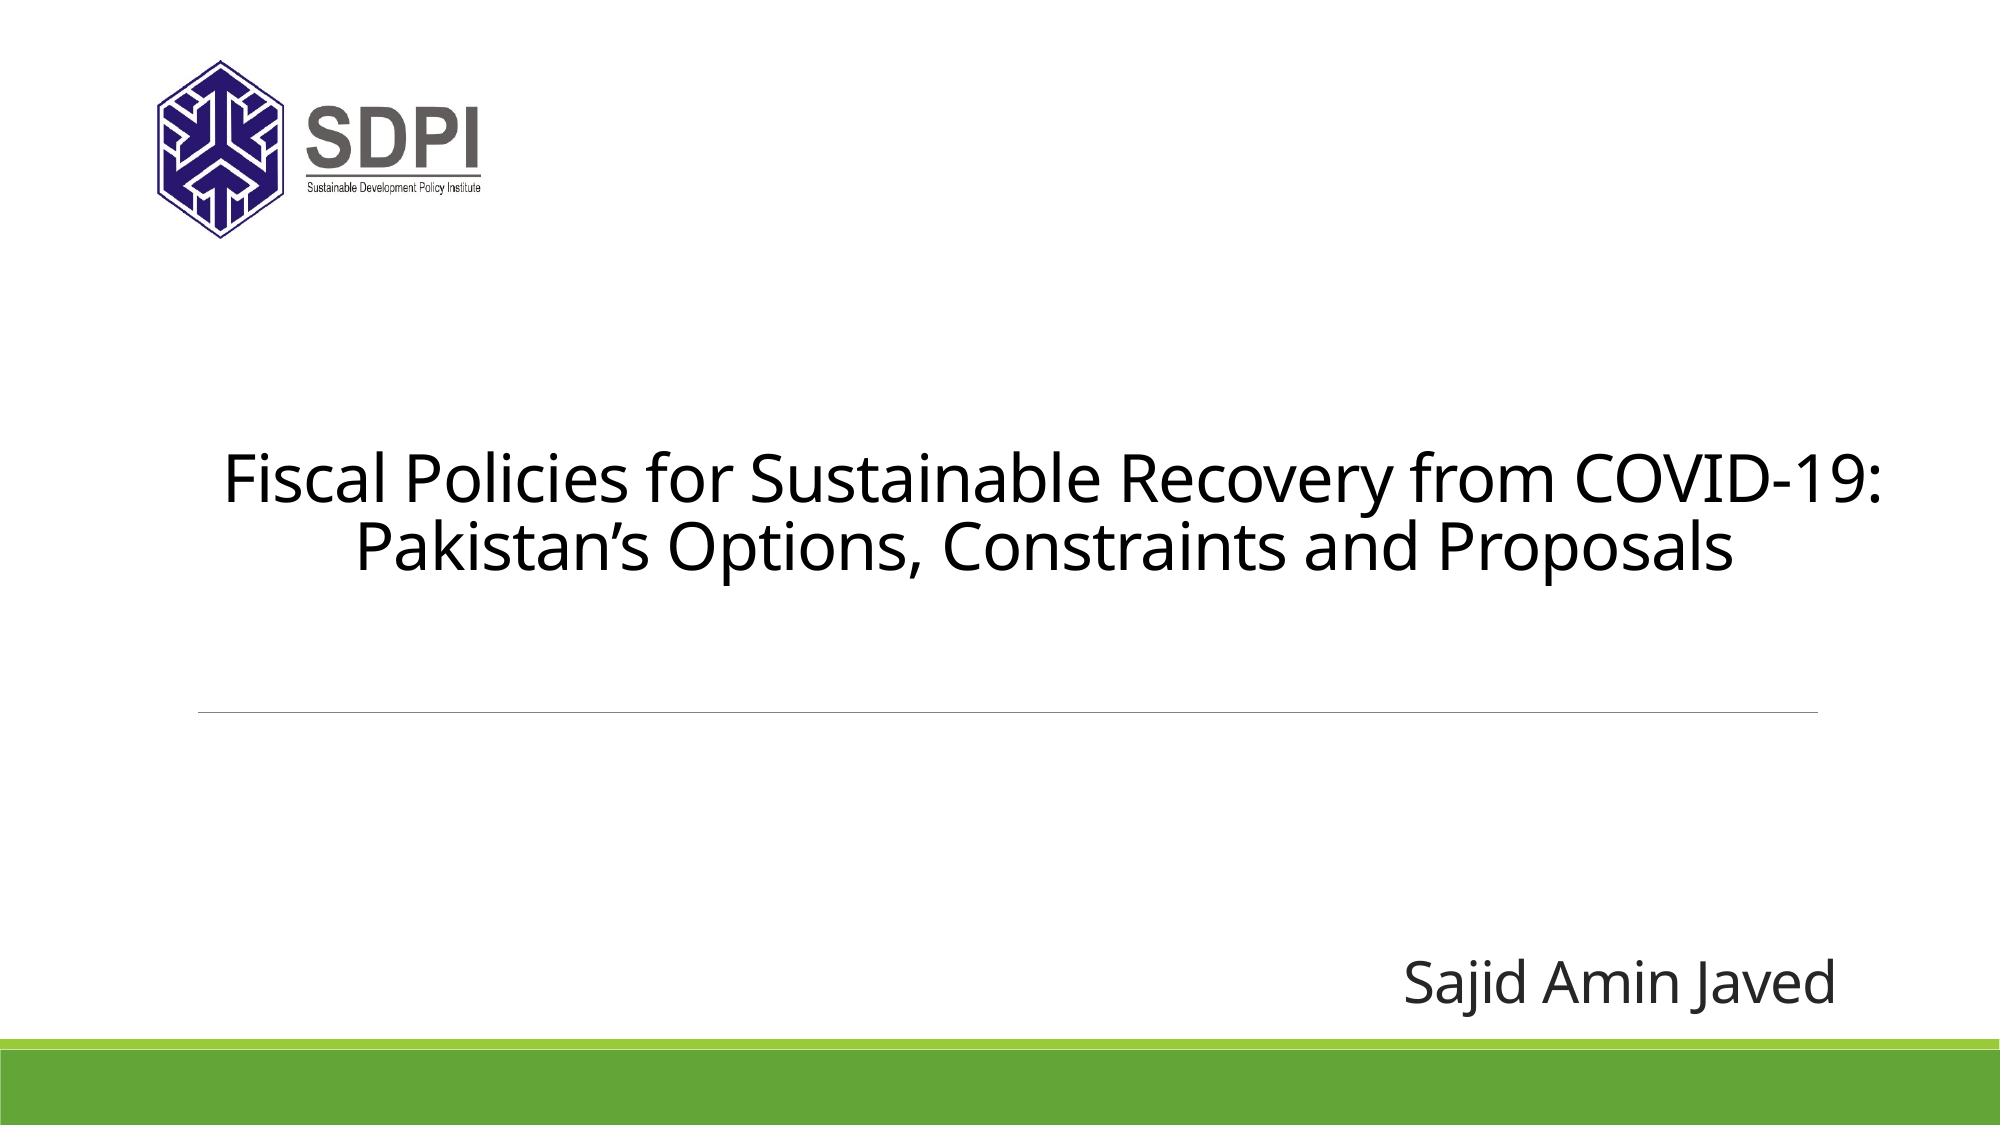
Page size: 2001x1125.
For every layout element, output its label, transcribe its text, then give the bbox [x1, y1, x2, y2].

title Fiscal Policies for Sustainable Recovery from COVID-19: Pakistan’s Options, Constraints and Proposals [174, 207, 1932, 672]
picture [157, 60, 481, 240]
text_box Sajid Amin Javed [1320, 846, 1964, 1023]
